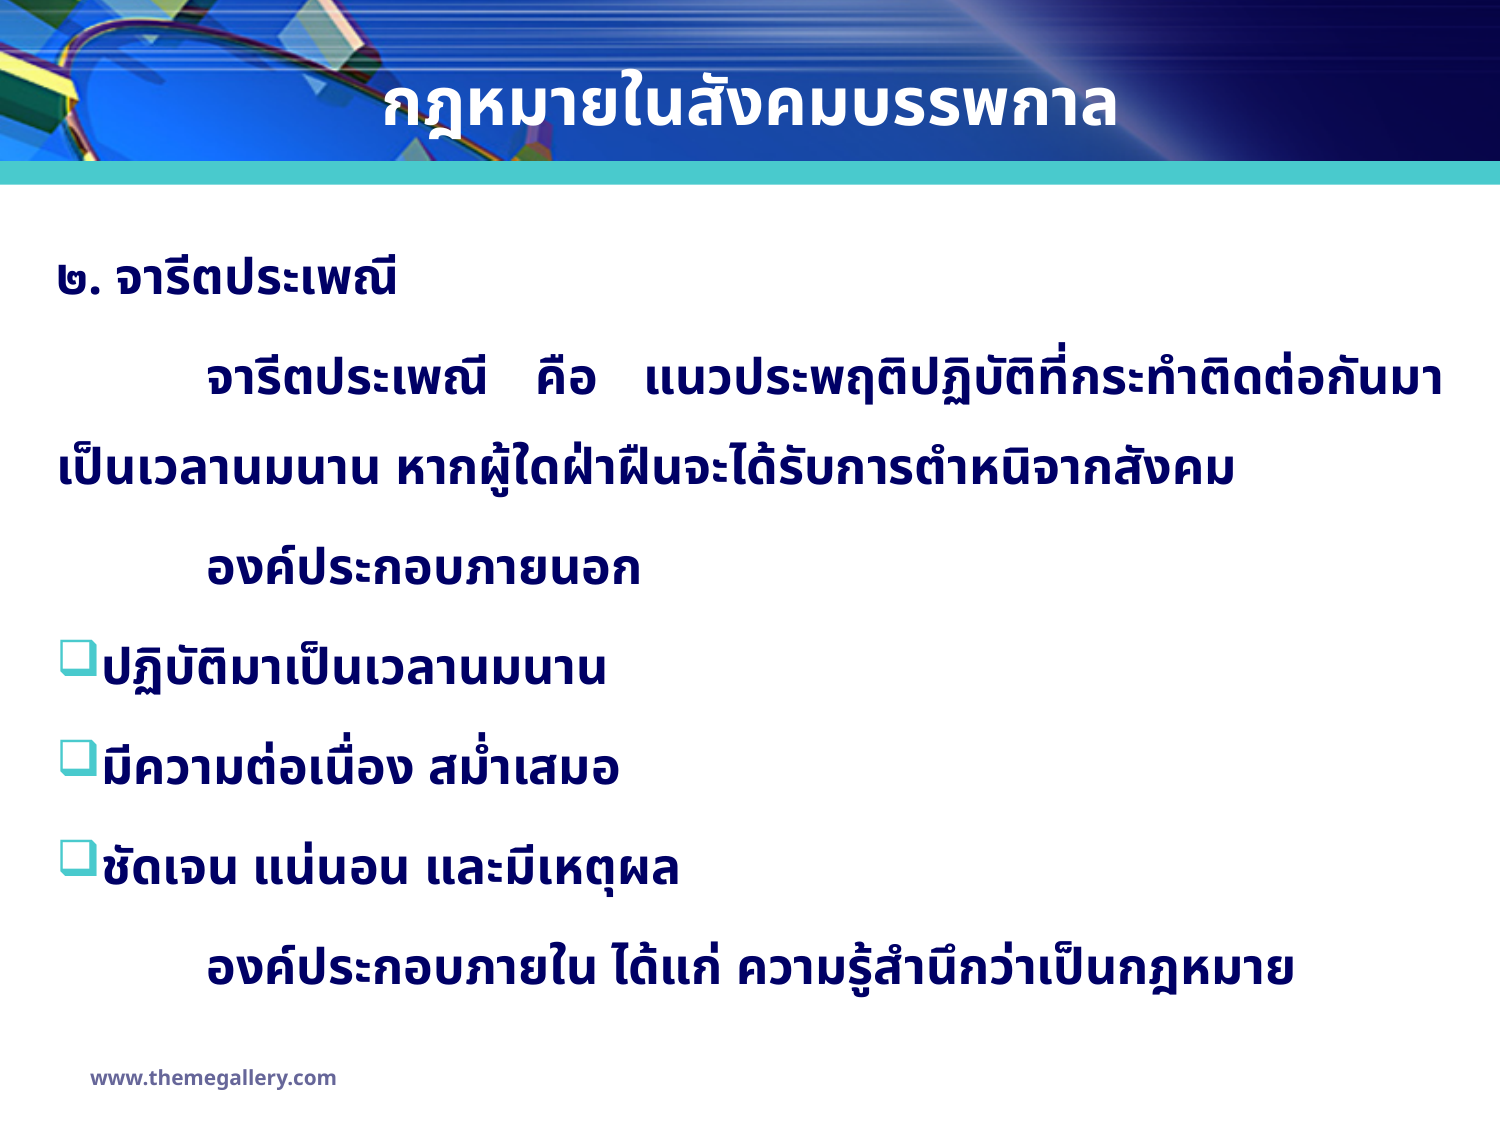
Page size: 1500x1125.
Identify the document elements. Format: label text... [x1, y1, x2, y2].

list ๒. จารีตประเพณี จารีตประเพณี คือ แนวประพฤติปฏิบัติที่กระทำติดต่อกันมาเป็นเวลานมนาน หากผู้ใดฝ่าฝืนจะได้รับการตำหนิจากสังคม องค์ประกอบภายนอก ปฏิบัติมาเป็นเวลานมนาน มีความต่อเนื่อง สม่ำเสมอ ชัดเจน แน่นอน และมีเหตุผล องค์ประกอบภายใน ได้แก่ ความรู้สำนึกว่าเป็นกฎหมาย [41, 206, 1459, 1069]
slide_number www.themegallery.com [74, 1057, 426, 1111]
picture [0, 0, 1500, 161]
title กฎหมายในสังคมบรรพกาล [103, 52, 1400, 145]
